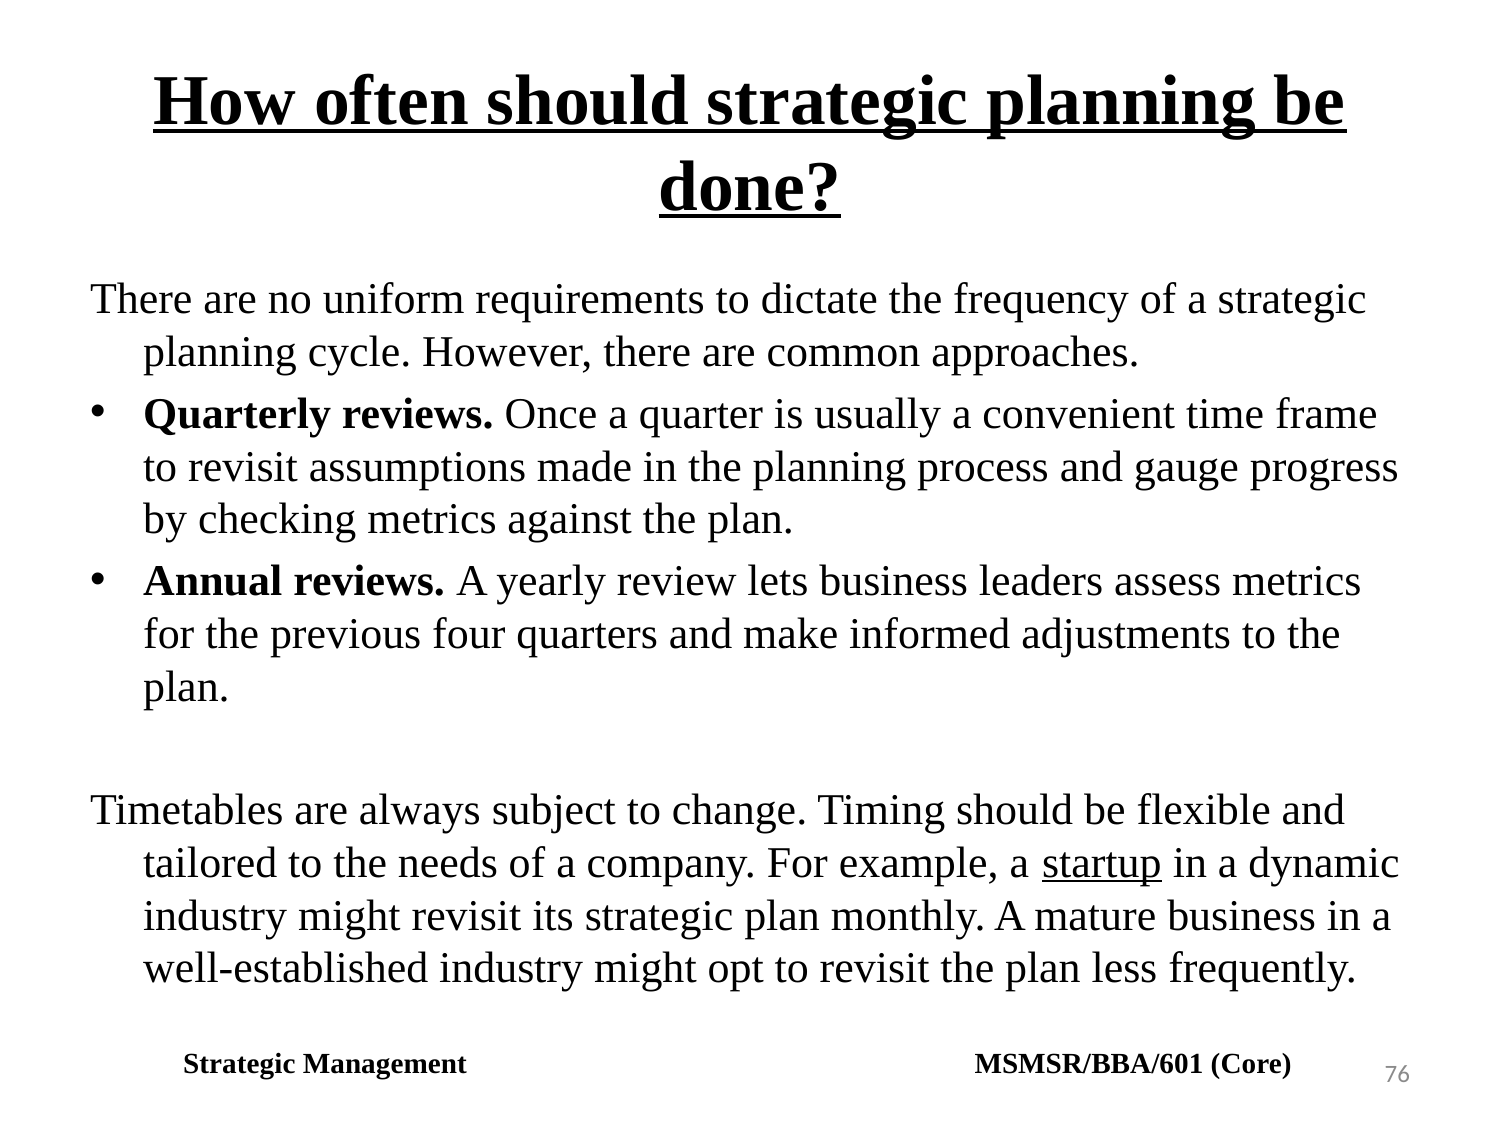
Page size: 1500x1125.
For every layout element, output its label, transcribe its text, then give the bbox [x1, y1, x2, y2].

text_box Strategic Management MSMSR/BBA/601 (Core) [62, 1036, 1413, 1087]
title How often should strategic planning be done? [75, 45, 1425, 233]
list There are no uniform requirements to dictate the frequency of a strategic planning cycle. However, there are common approaches. Quarterly reviews. Once a quarter is usually a convenient time frame to revisit assumptions made in the planning process and gauge progress by checking metrics against the plan. Annual reviews. A yearly review lets business leaders assess metrics for the previous four quarters and make informed adjustments to the plan. Timetables are always subject to change. Timing should be flexible and tailored to the needs of a company. For example, a startup in a dynamic industry might revisit its strategic plan monthly. A mature business in a well-established industry might opt to revisit the plan less frequently. [75, 262, 1425, 1005]
slide_number 76 [1074, 1042, 1425, 1103]
